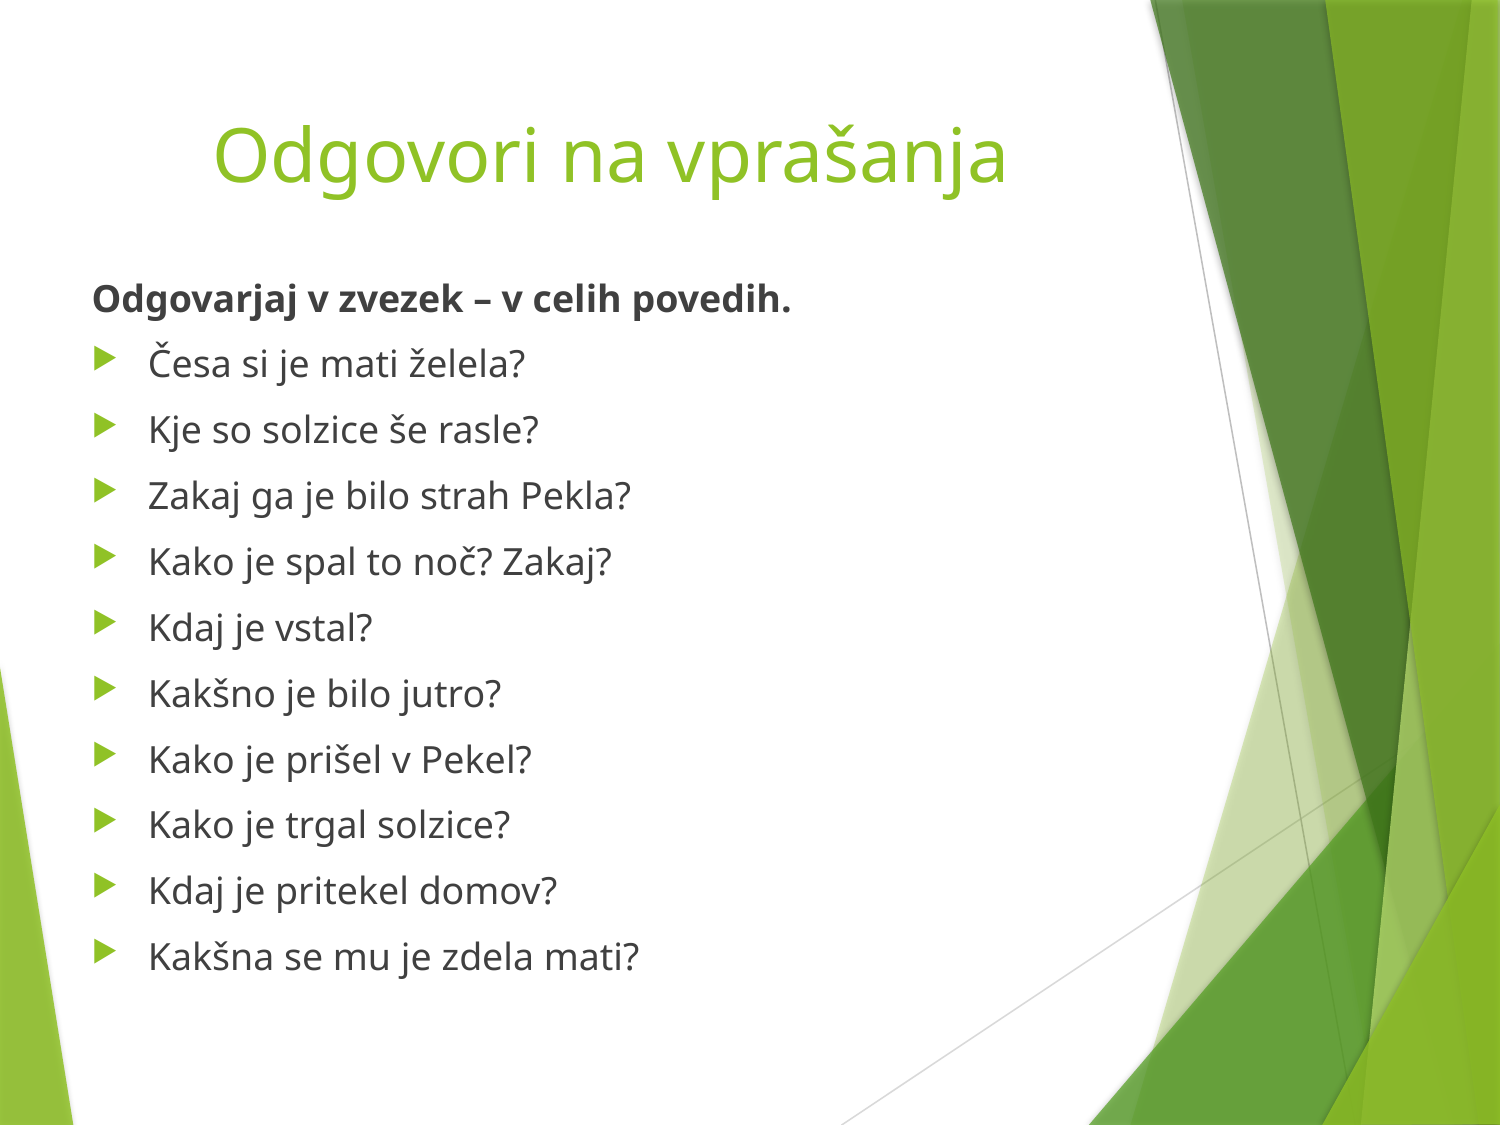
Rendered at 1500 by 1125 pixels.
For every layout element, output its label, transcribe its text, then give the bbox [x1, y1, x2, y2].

list Odgovarjaj v zvezek – v celih povedih. Česa si je mati želela? Kje so solzice še rasle? Zakaj ga je bilo strah Pekla? Kako je spal to noč? Zakaj? Kdaj je vstal? Kakšno je bilo jutro? Kako je prišel v Pekel? Kako je trgal solzice? Kdaj je pritekel domov? Kakšna se mu je zdela mati? [76, 267, 1235, 1000]
title Odgovori na vprašanja [99, 99, 1142, 220]
